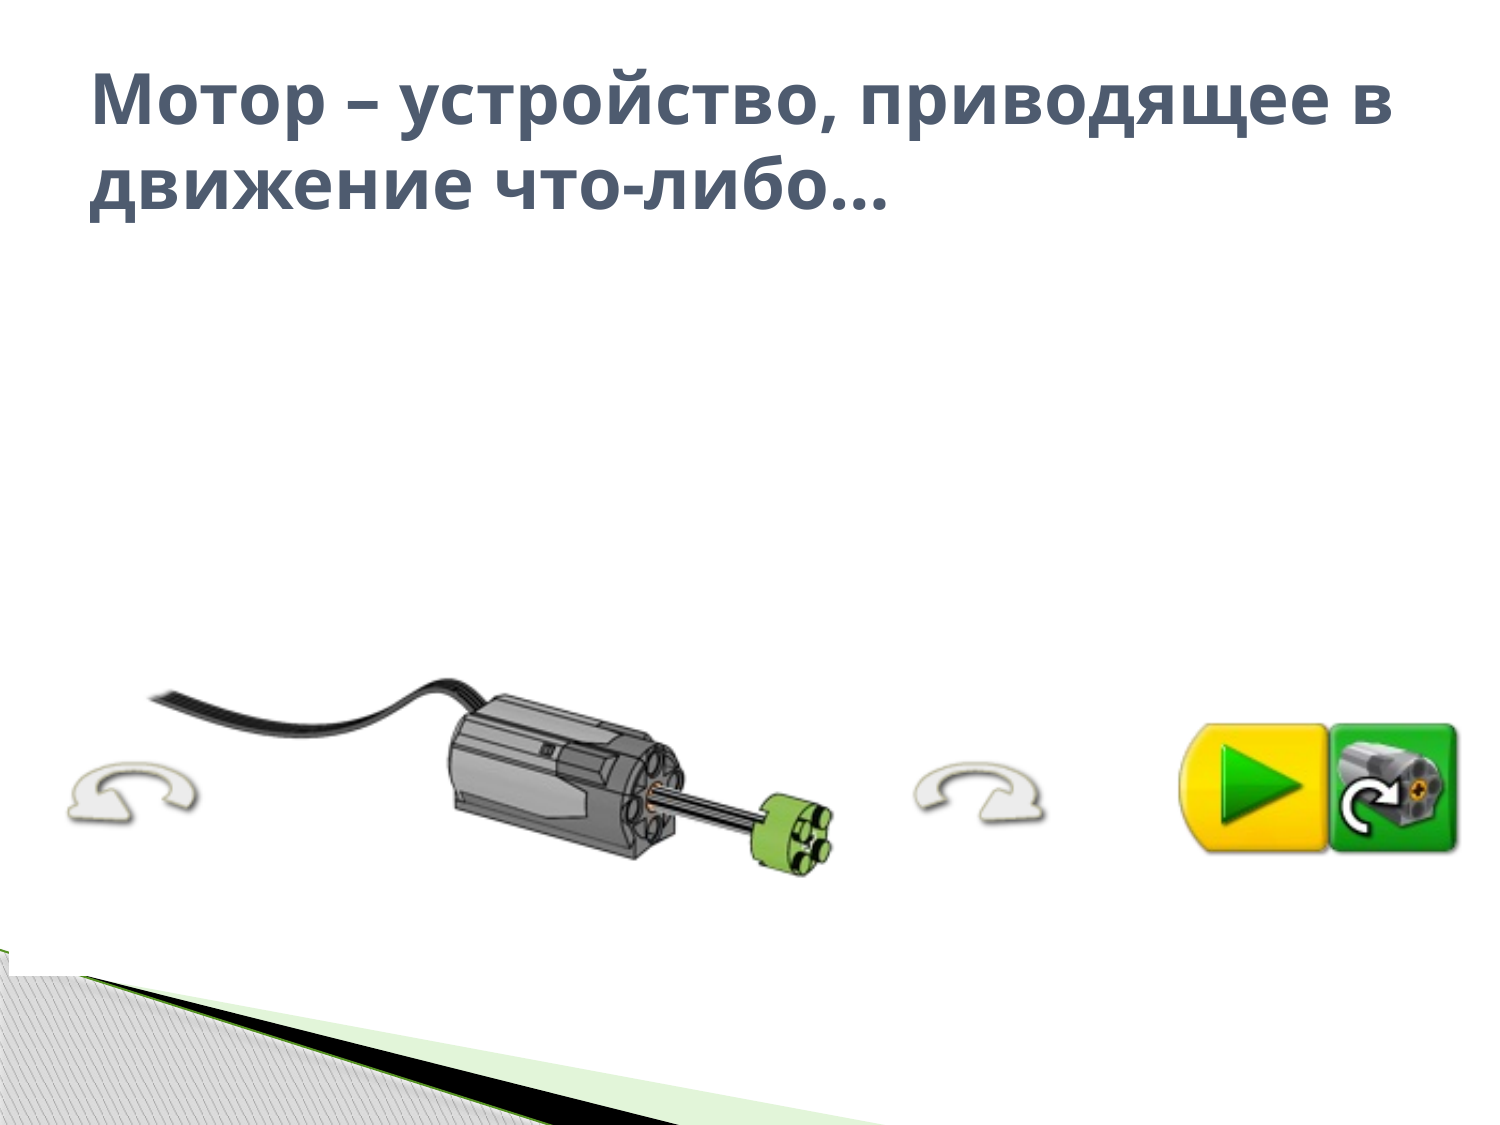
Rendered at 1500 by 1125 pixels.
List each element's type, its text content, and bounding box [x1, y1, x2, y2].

title Мотор – устройство, приводящее в движение что-либо… [75, 45, 1425, 233]
picture [8, 633, 1500, 977]
